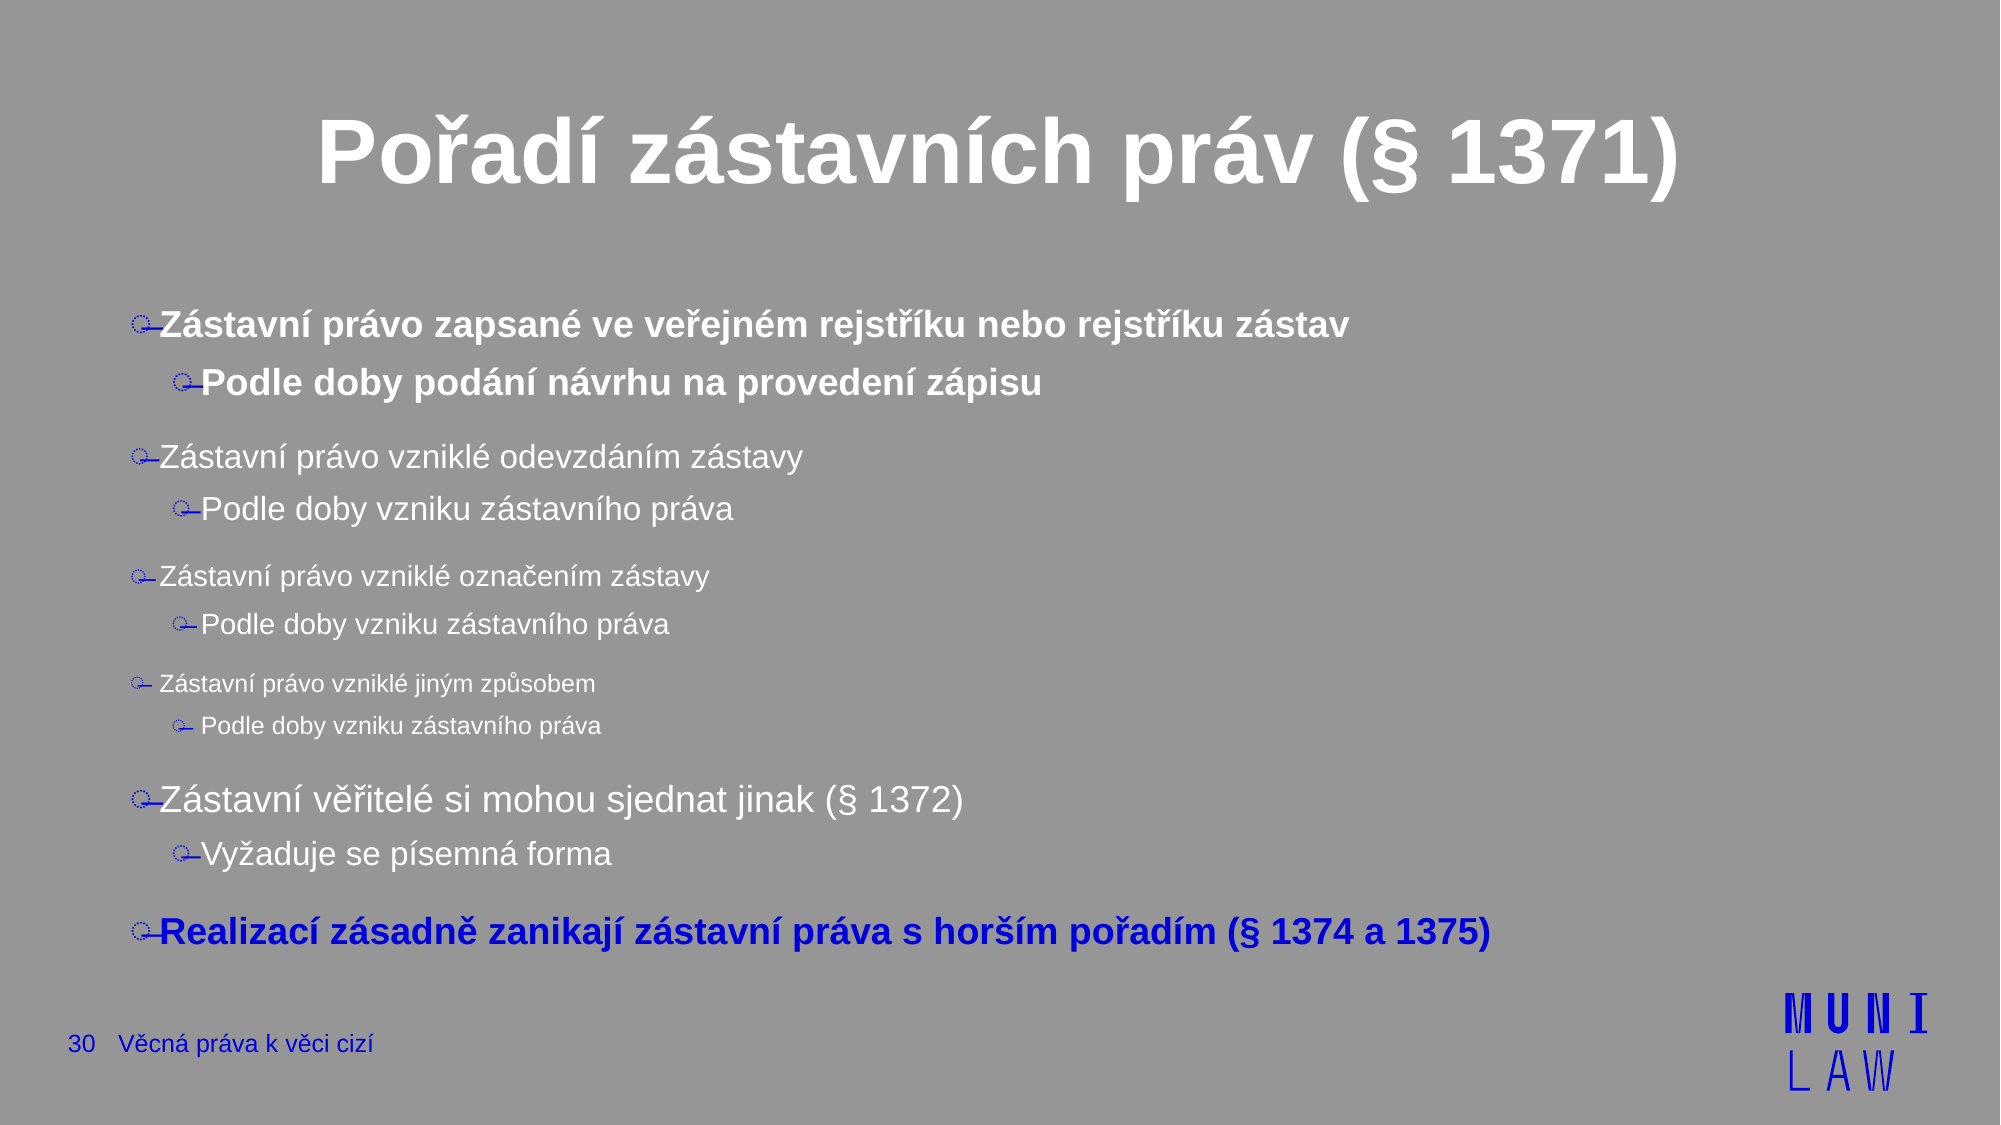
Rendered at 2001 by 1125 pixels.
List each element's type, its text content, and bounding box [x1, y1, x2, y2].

slide_number 30 [67, 1021, 110, 1063]
list Zástavní právo zapsané ve veřejném rejstříku nebo rejstříku zástav Podle doby podání návrhu na provedení zápisu Zástavní právo vzniklé odevzdáním zástavy Podle doby vzniku zástavního práva Zástavní právo vzniklé označením zástavy Podle doby vzniku zástavního práva Zástavní právo vzniklé jiným způsobem Podle doby vzniku zástavního práva Zástavní věřitelé si mohou sjednat jinak (§ 1372) Vyžaduje se písemná forma Realizací zásadně zanikají zástavní práva s horším pořadím (§ 1374 a 1375) [118, 277, 1883, 957]
footer Věcná práva k věci cizí [118, 1021, 1418, 1063]
title Pořadí zástavních práv (§ 1371) [118, 118, 1883, 193]
